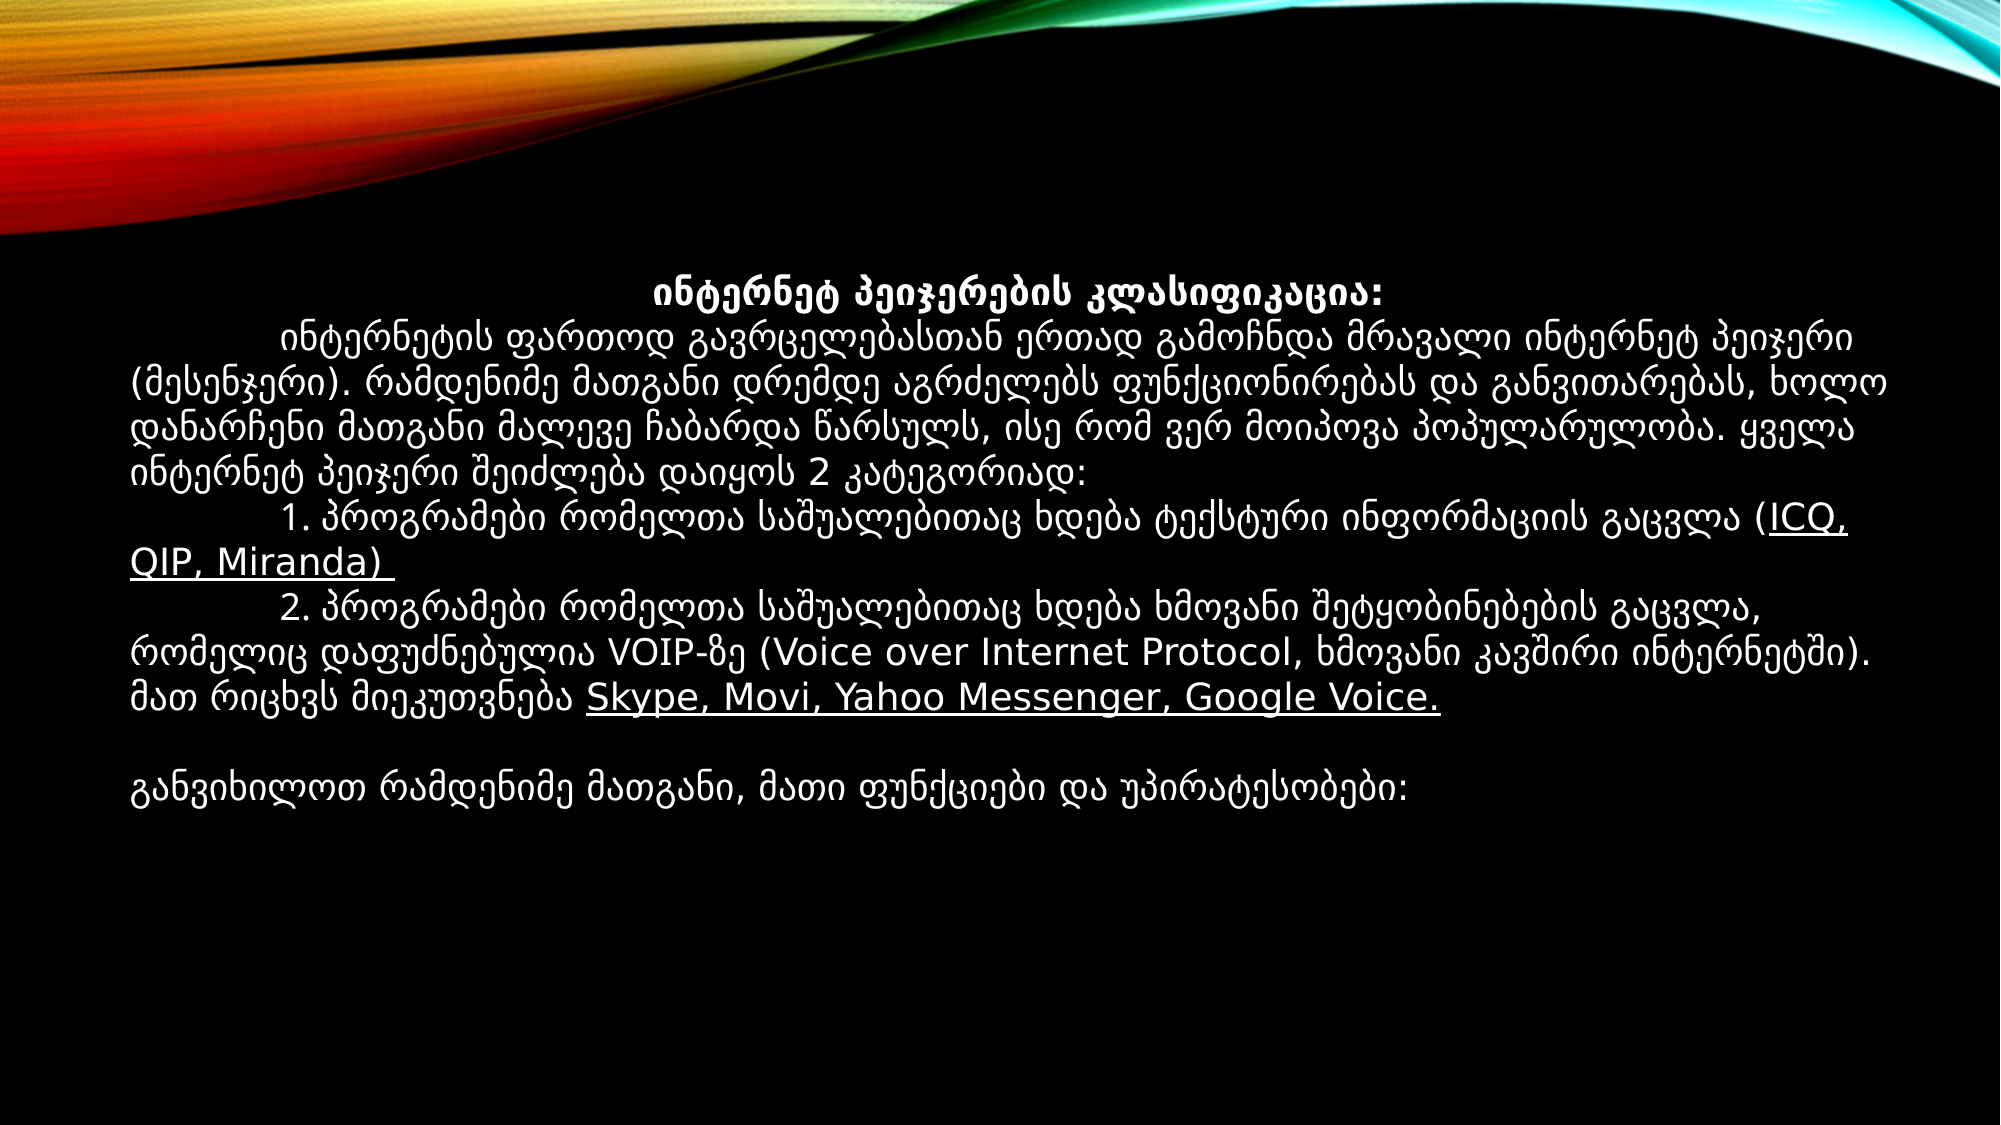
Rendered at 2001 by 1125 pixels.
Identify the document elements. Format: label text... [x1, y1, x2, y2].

text_box ინტერნეტ პეიჯერების კლასიფიკაცია: ინტერნეტის ფართოდ გავრცელებასთან ერთად გამოჩნდა მრავალი ინტერნეტ პეიჯერი (მესენჯერი). რამდენიმე მათგანი დრემდე აგრძელებს ფუნქციონირებას და განვითარებას, ხოლო დანარჩენი მათგანი მალევე ჩაბარდა წარსულს, ისე რომ ვერ მოიპოვა პოპულარულობა. ყველა ინტერნეტ პეიჯერი შეიძლება დაიყოს 2 კატეგორიად: 1. პროგრამები რომელთა საშუალებითაც ხდება ტექსტური ინფორმაციის გაცვლა (ICQ, QIP, Miranda) 2. პროგრამები რომელთა საშუალებითაც ხდება ხმოვანი შეტყობინებების გაცვლა, რომელიც დაფუძნებულია VOIP-ზე (Voice over Internet Protocol, ხმოვანი კავშირი ინტერნეტში). მათ რიცხვს მიეკუთვნება Skype, Movi, Yahoo Messenger, Google Voice. განვიხილოთ რამდენიმე მათგანი, მათი ფუნქციები და უპირატესობები: [114, 260, 1923, 861]
picture [0, 0, 2000, 237]
